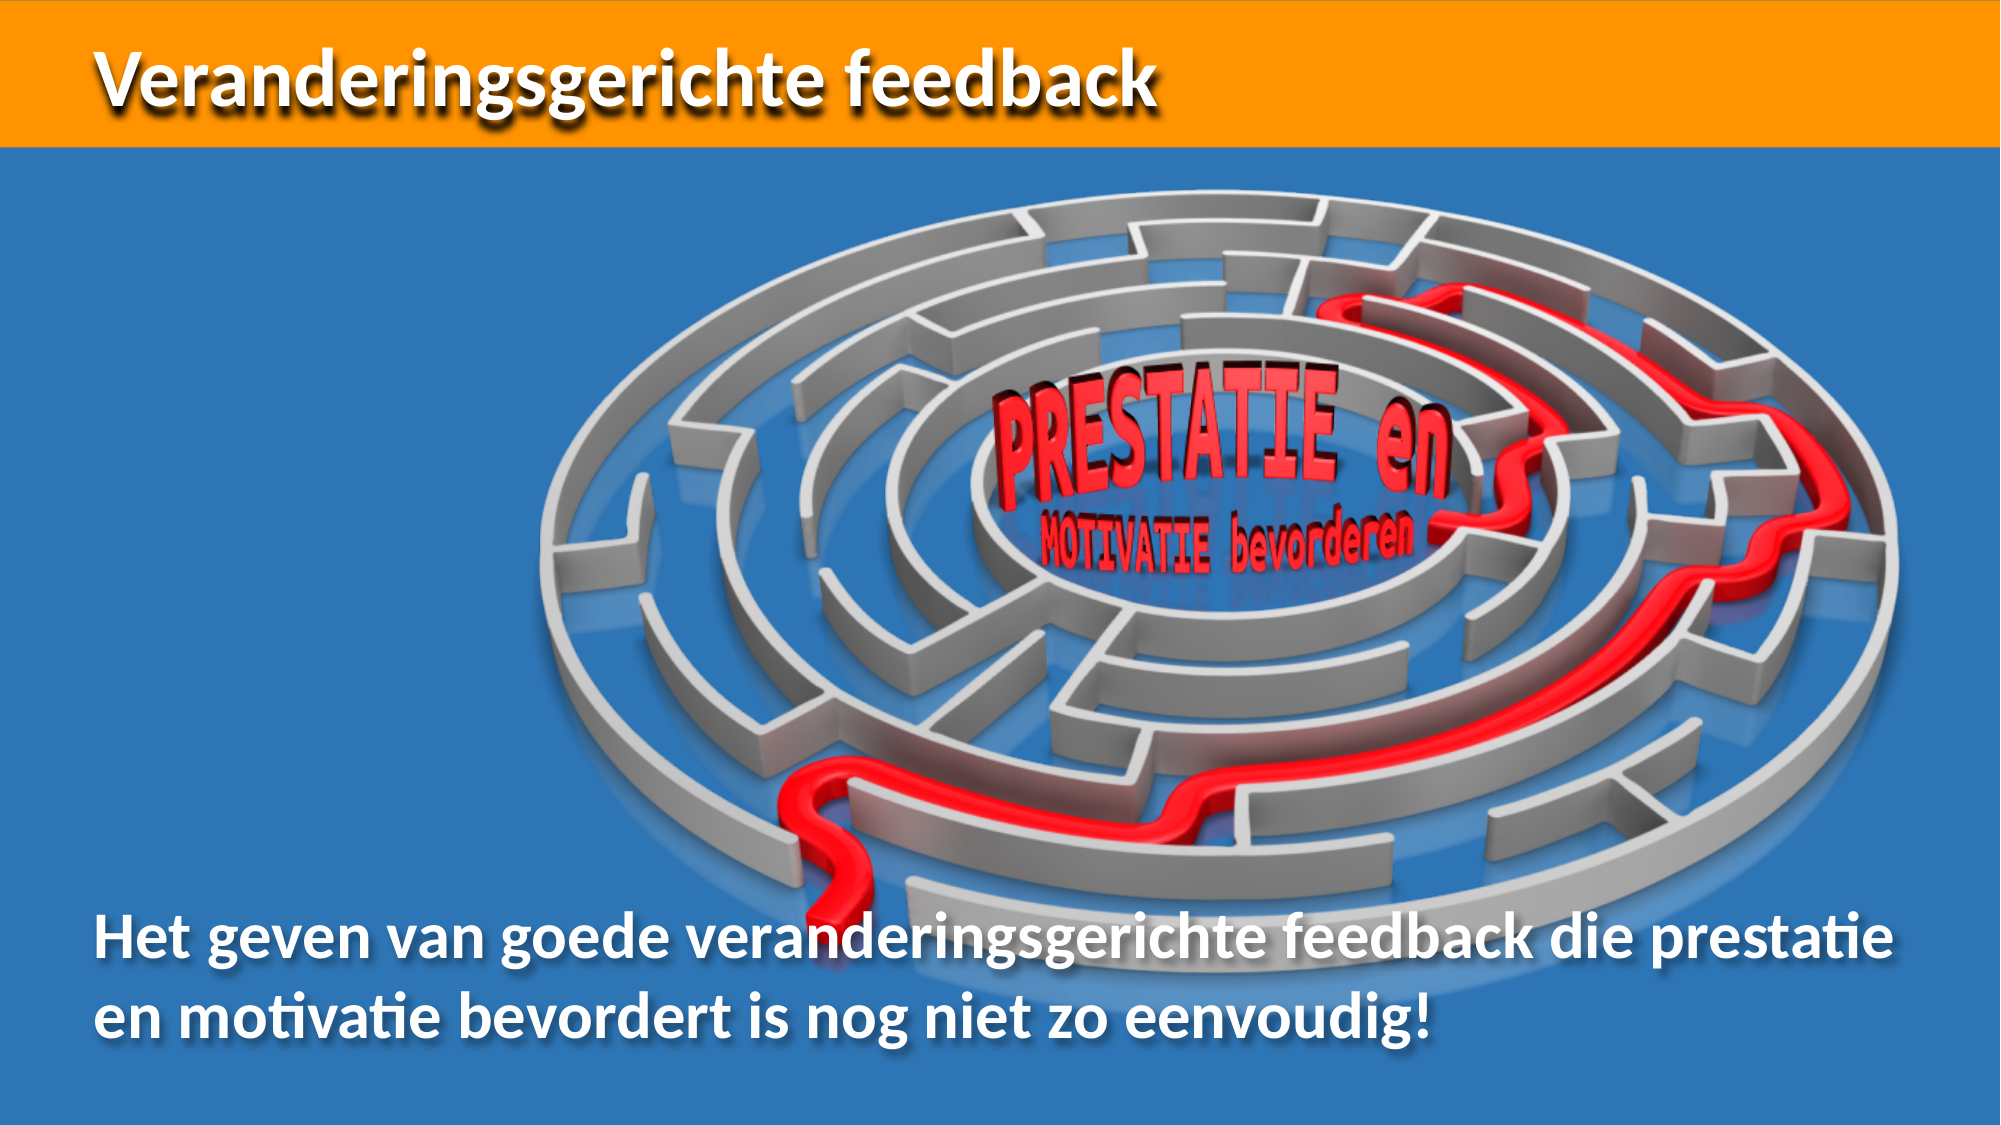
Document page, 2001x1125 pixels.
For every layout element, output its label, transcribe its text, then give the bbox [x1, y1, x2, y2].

picture [495, 184, 1945, 1125]
text_box Veranderingsgerichte feedback [78, 15, 1912, 132]
text_box [0, 0, 2000, 148]
text_box Het geven van goede veranderingsgerichte feedback die prestatie en motivatie bevordert is nog niet zo eenvoudig! [78, 884, 490, 1062]
